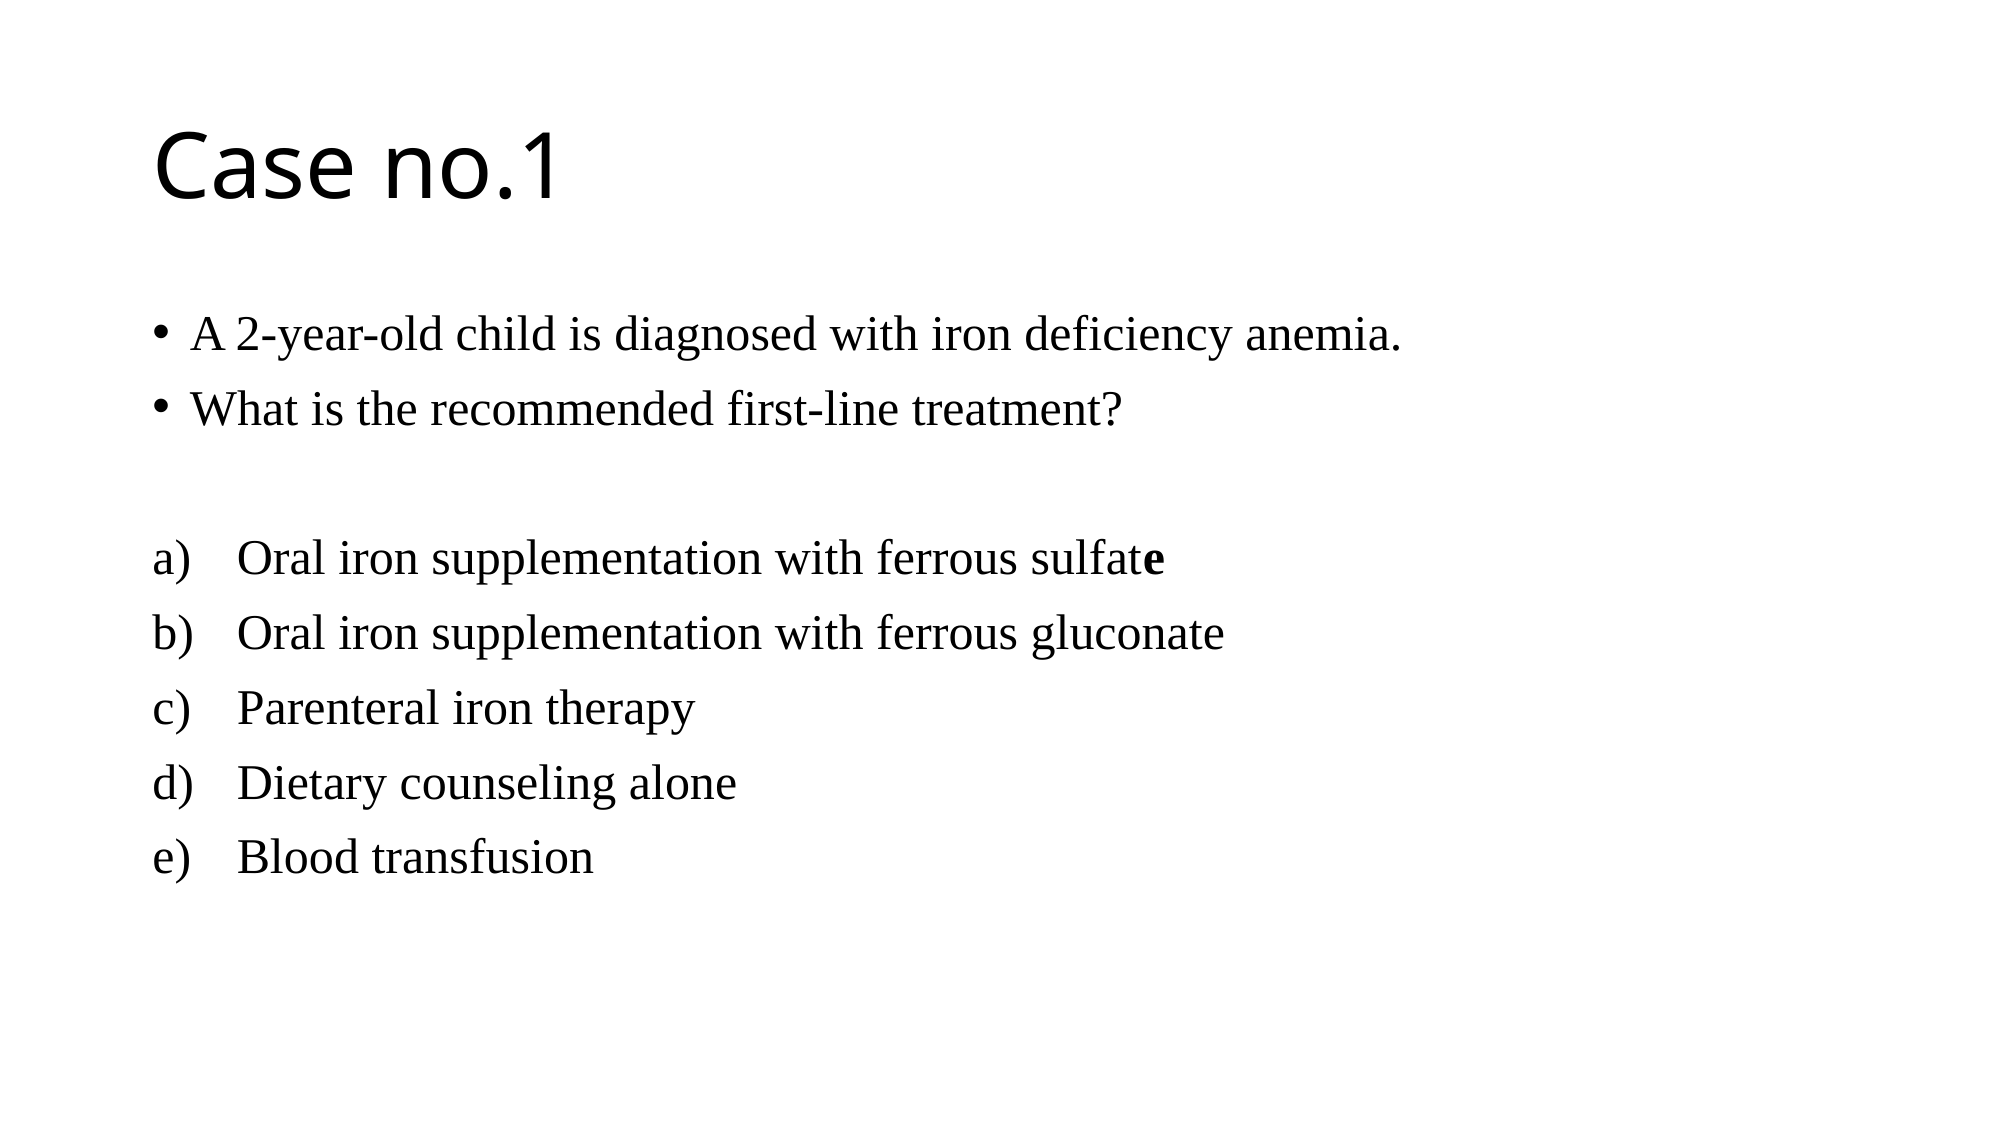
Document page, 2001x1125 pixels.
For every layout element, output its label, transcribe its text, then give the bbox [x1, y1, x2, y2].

title Case no.1 [137, 59, 1863, 278]
list A 2-year-old child is diagnosed with iron deficiency anemia. What is the recommended first-line treatment? Oral iron supplementation with ferrous sulfate Oral iron supplementation with ferrous gluconate Parenteral iron therapy Dietary counseling alone Blood transfusion [137, 299, 1863, 1014]
